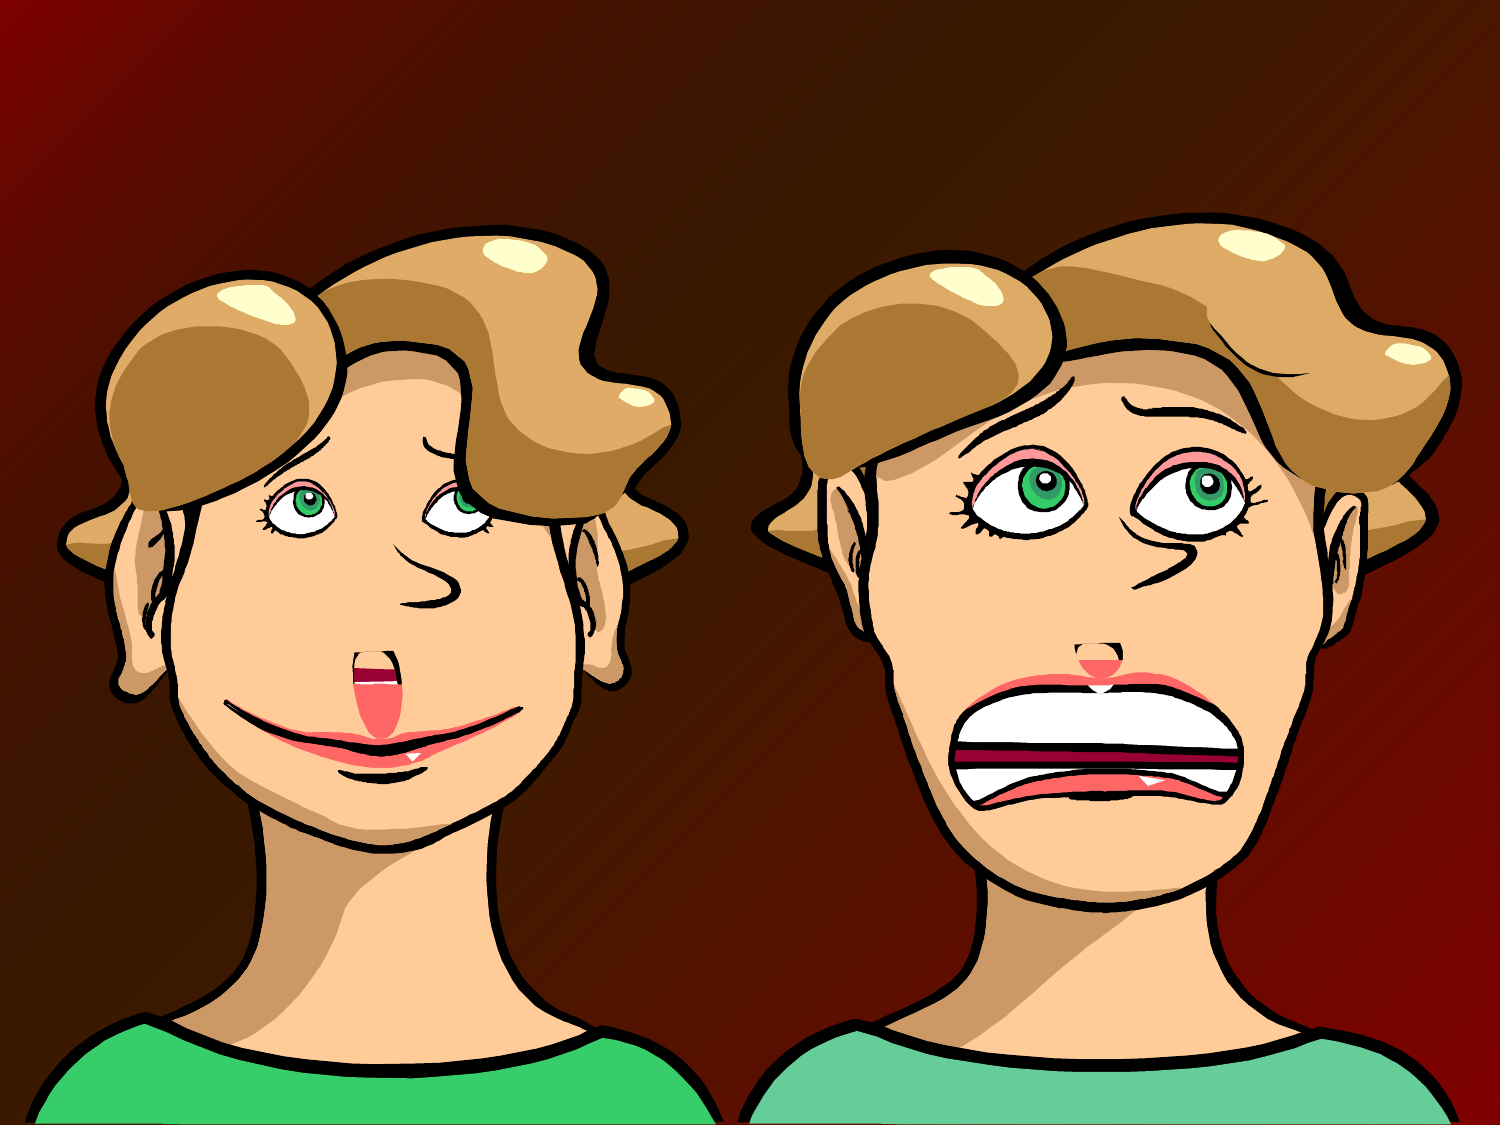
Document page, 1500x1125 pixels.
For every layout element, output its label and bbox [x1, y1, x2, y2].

picture [737, 212, 1463, 1125]
picture [24, 224, 725, 1125]
